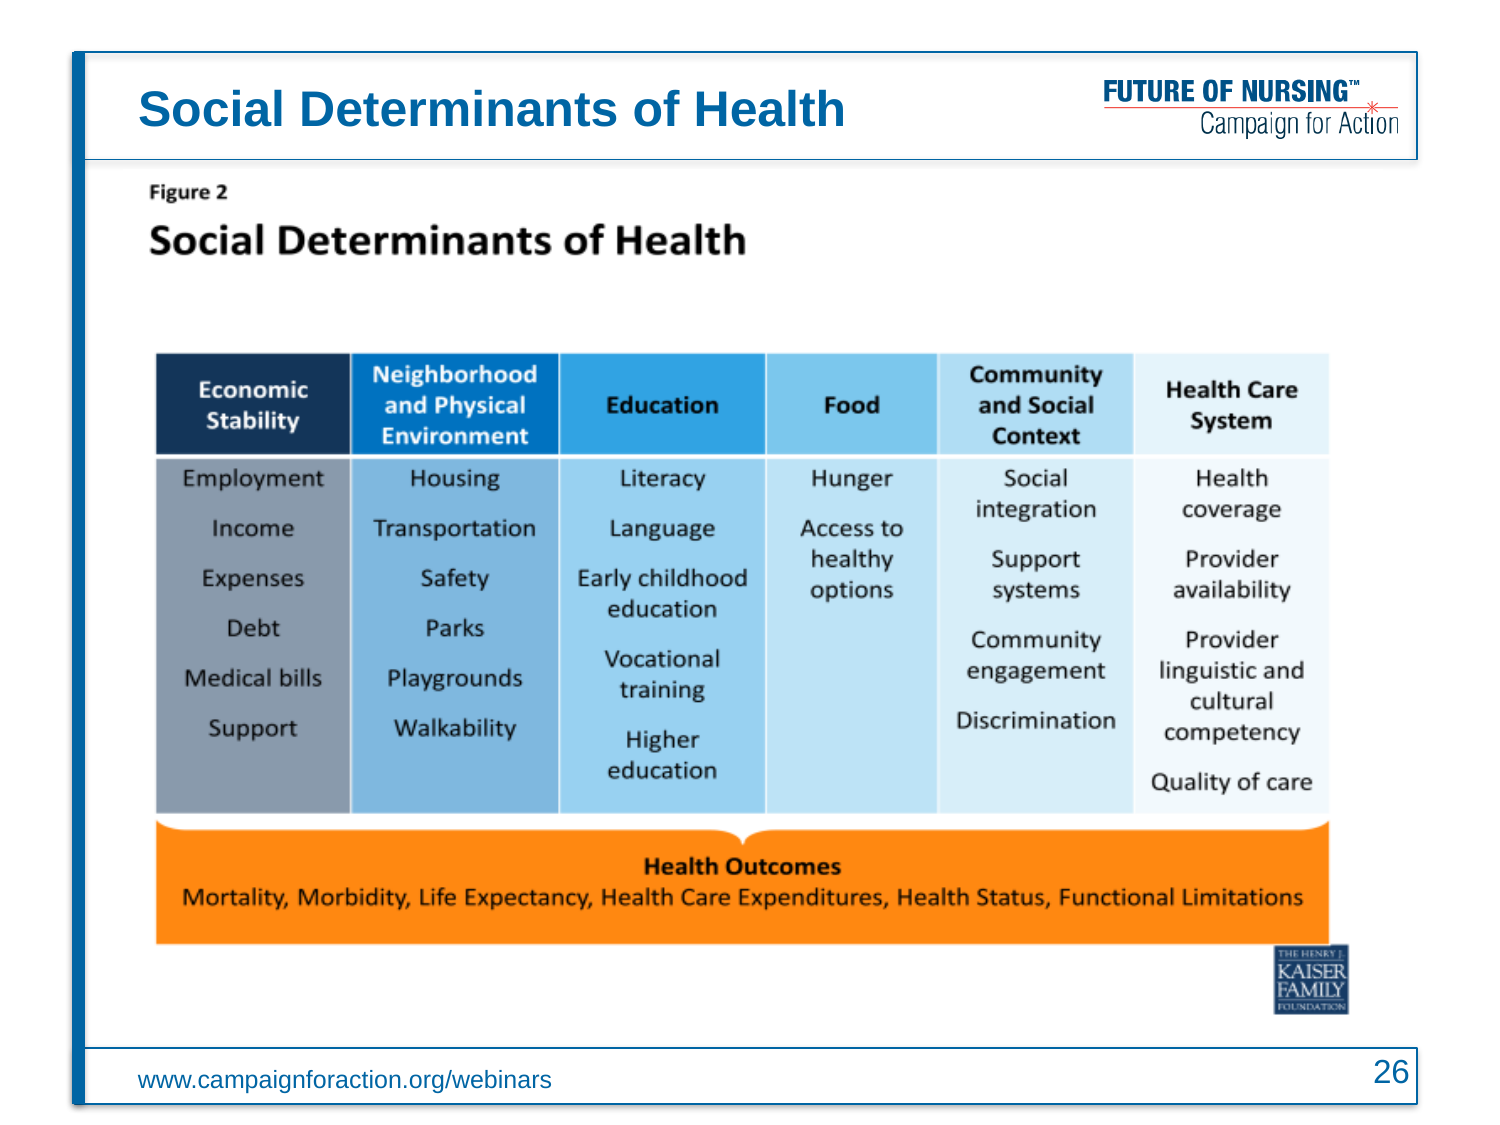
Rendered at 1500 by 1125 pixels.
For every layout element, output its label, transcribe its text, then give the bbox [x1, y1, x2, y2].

title Social Determinants of Health [123, 52, 1425, 160]
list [122, 168, 1383, 1043]
slide_number 26 [1074, 1042, 1425, 1103]
